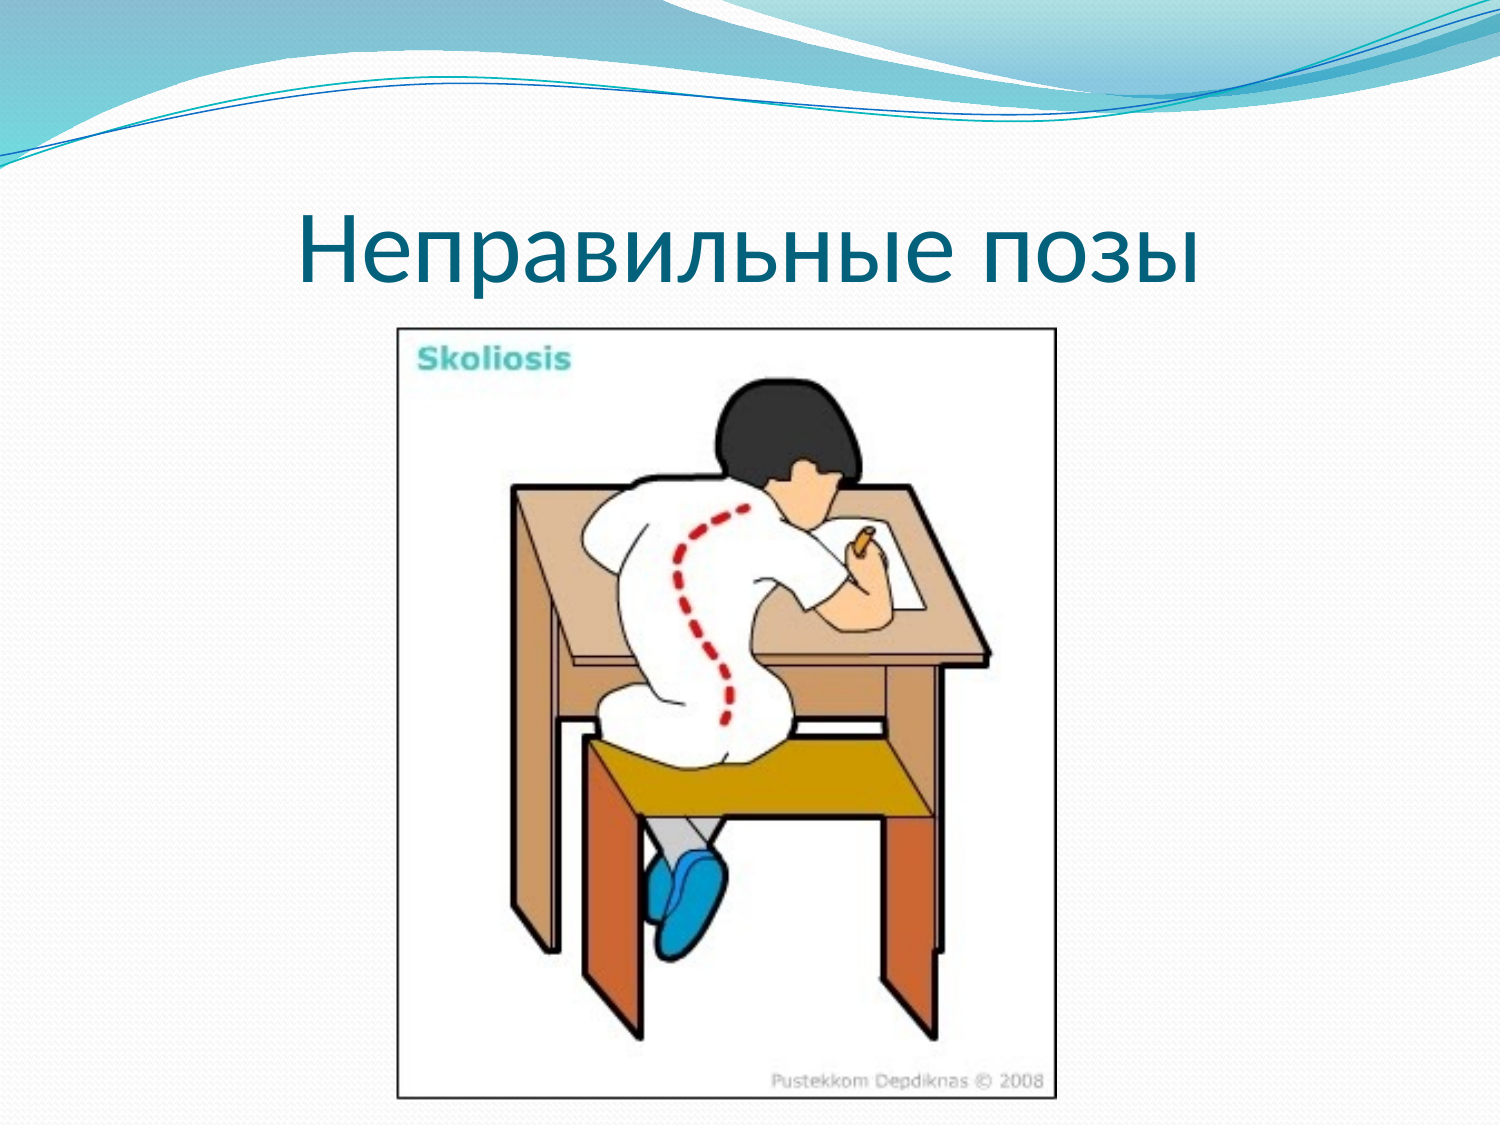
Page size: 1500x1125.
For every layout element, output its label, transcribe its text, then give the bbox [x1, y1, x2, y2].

title Неправильные позы [74, 115, 1426, 304]
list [395, 326, 1058, 1102]
